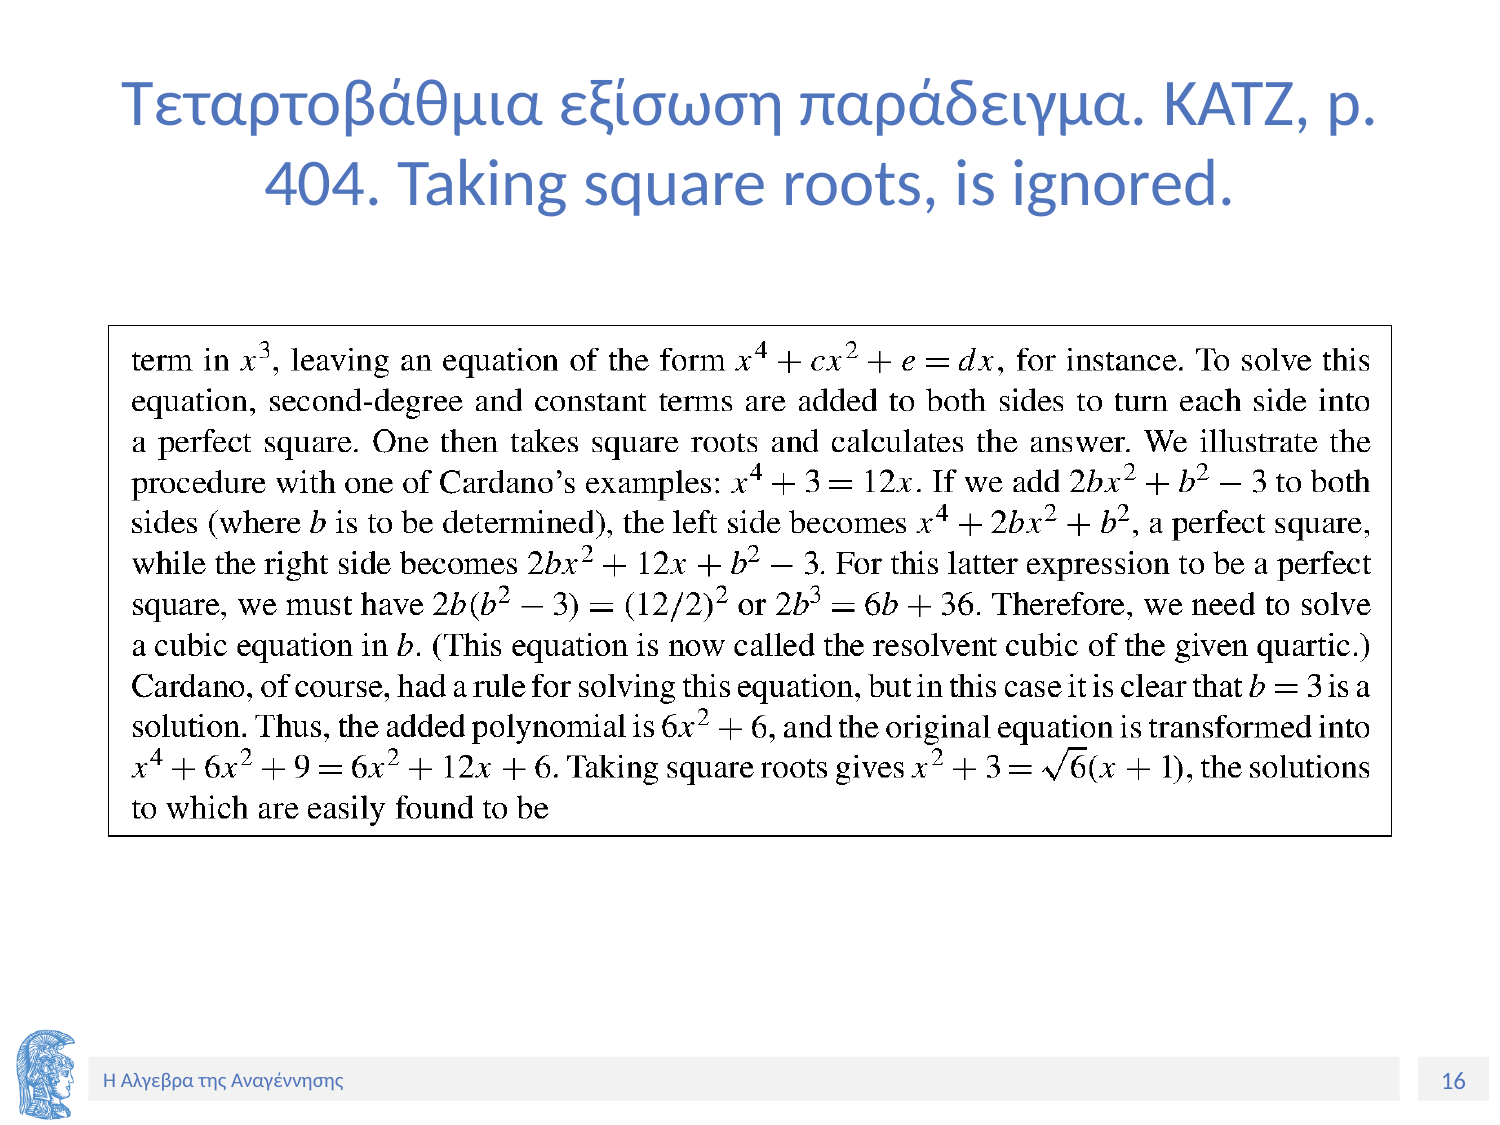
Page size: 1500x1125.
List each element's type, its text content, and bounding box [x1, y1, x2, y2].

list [108, 326, 1391, 836]
picture [9, 1026, 81, 1120]
title Τεταρτοβάθμια εξίσωση παράδειγμα. KATZ, p. 404. Taking square roots, is ignored. [75, 45, 1425, 233]
